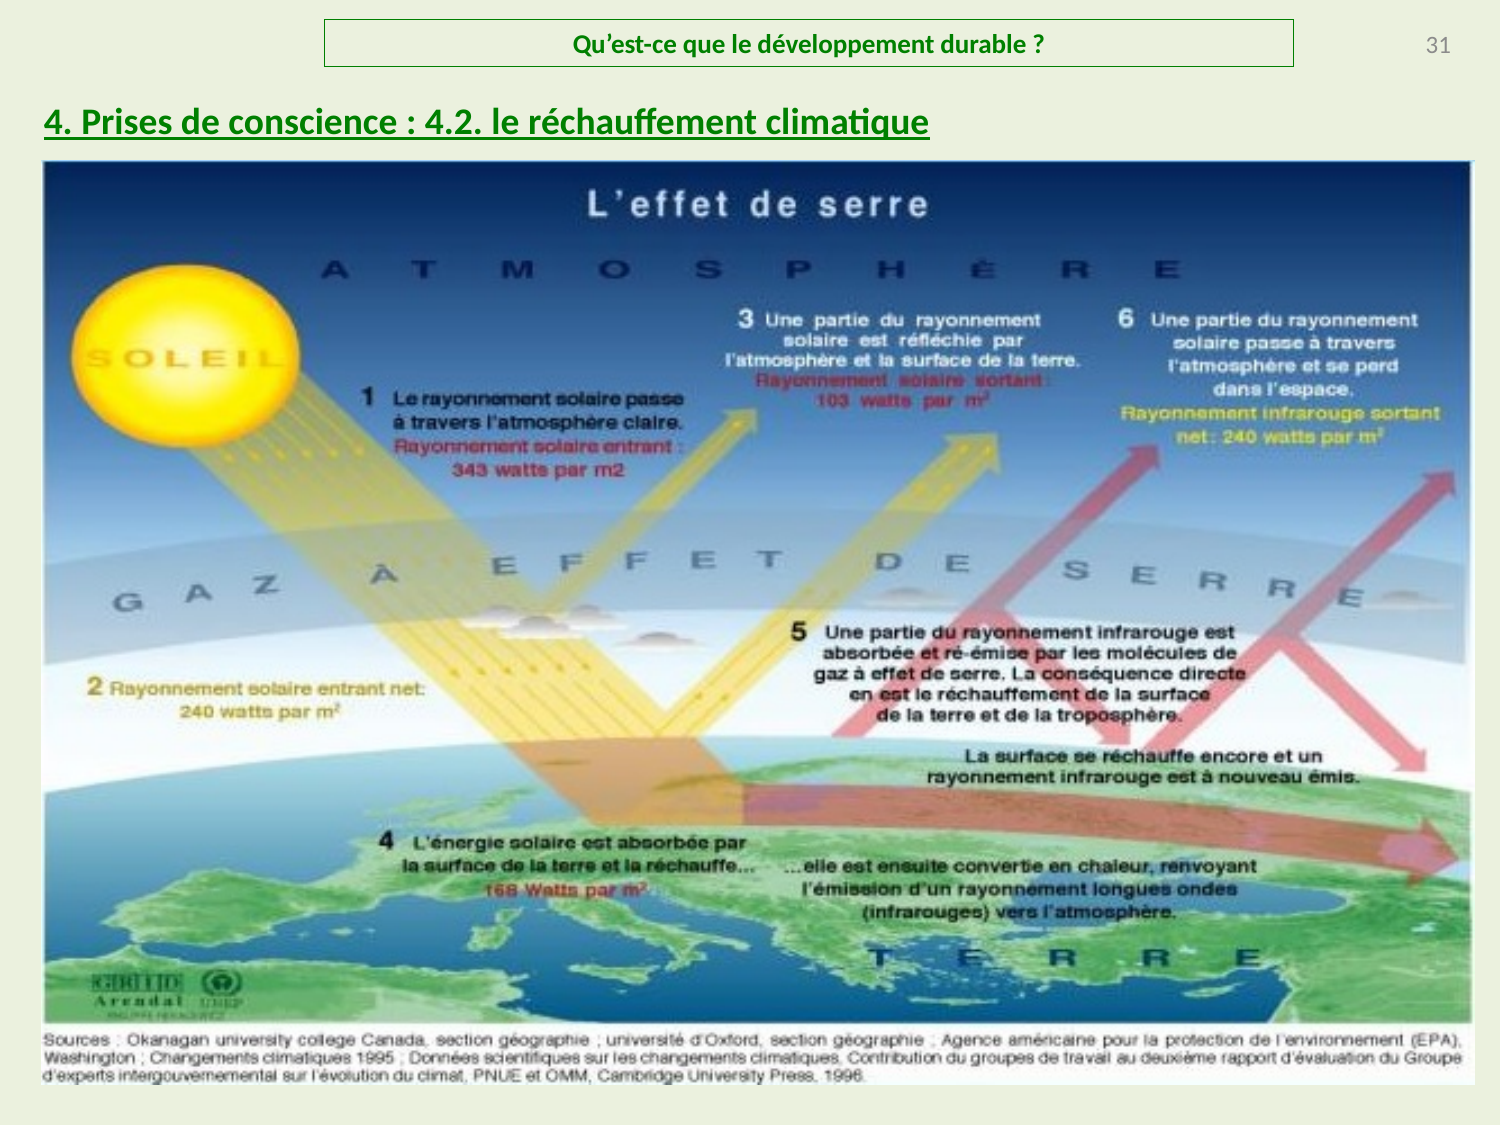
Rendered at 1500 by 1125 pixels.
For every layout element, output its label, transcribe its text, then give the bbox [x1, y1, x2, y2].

picture [40, 160, 1476, 1085]
text_box Qu’est-ce que le développement durable ? [324, 19, 1294, 67]
text_box 4. Prises de conscience : 4.2. le réchauffement climatique [28, 89, 946, 150]
slide_number 31 [1316, 30, 1467, 56]
